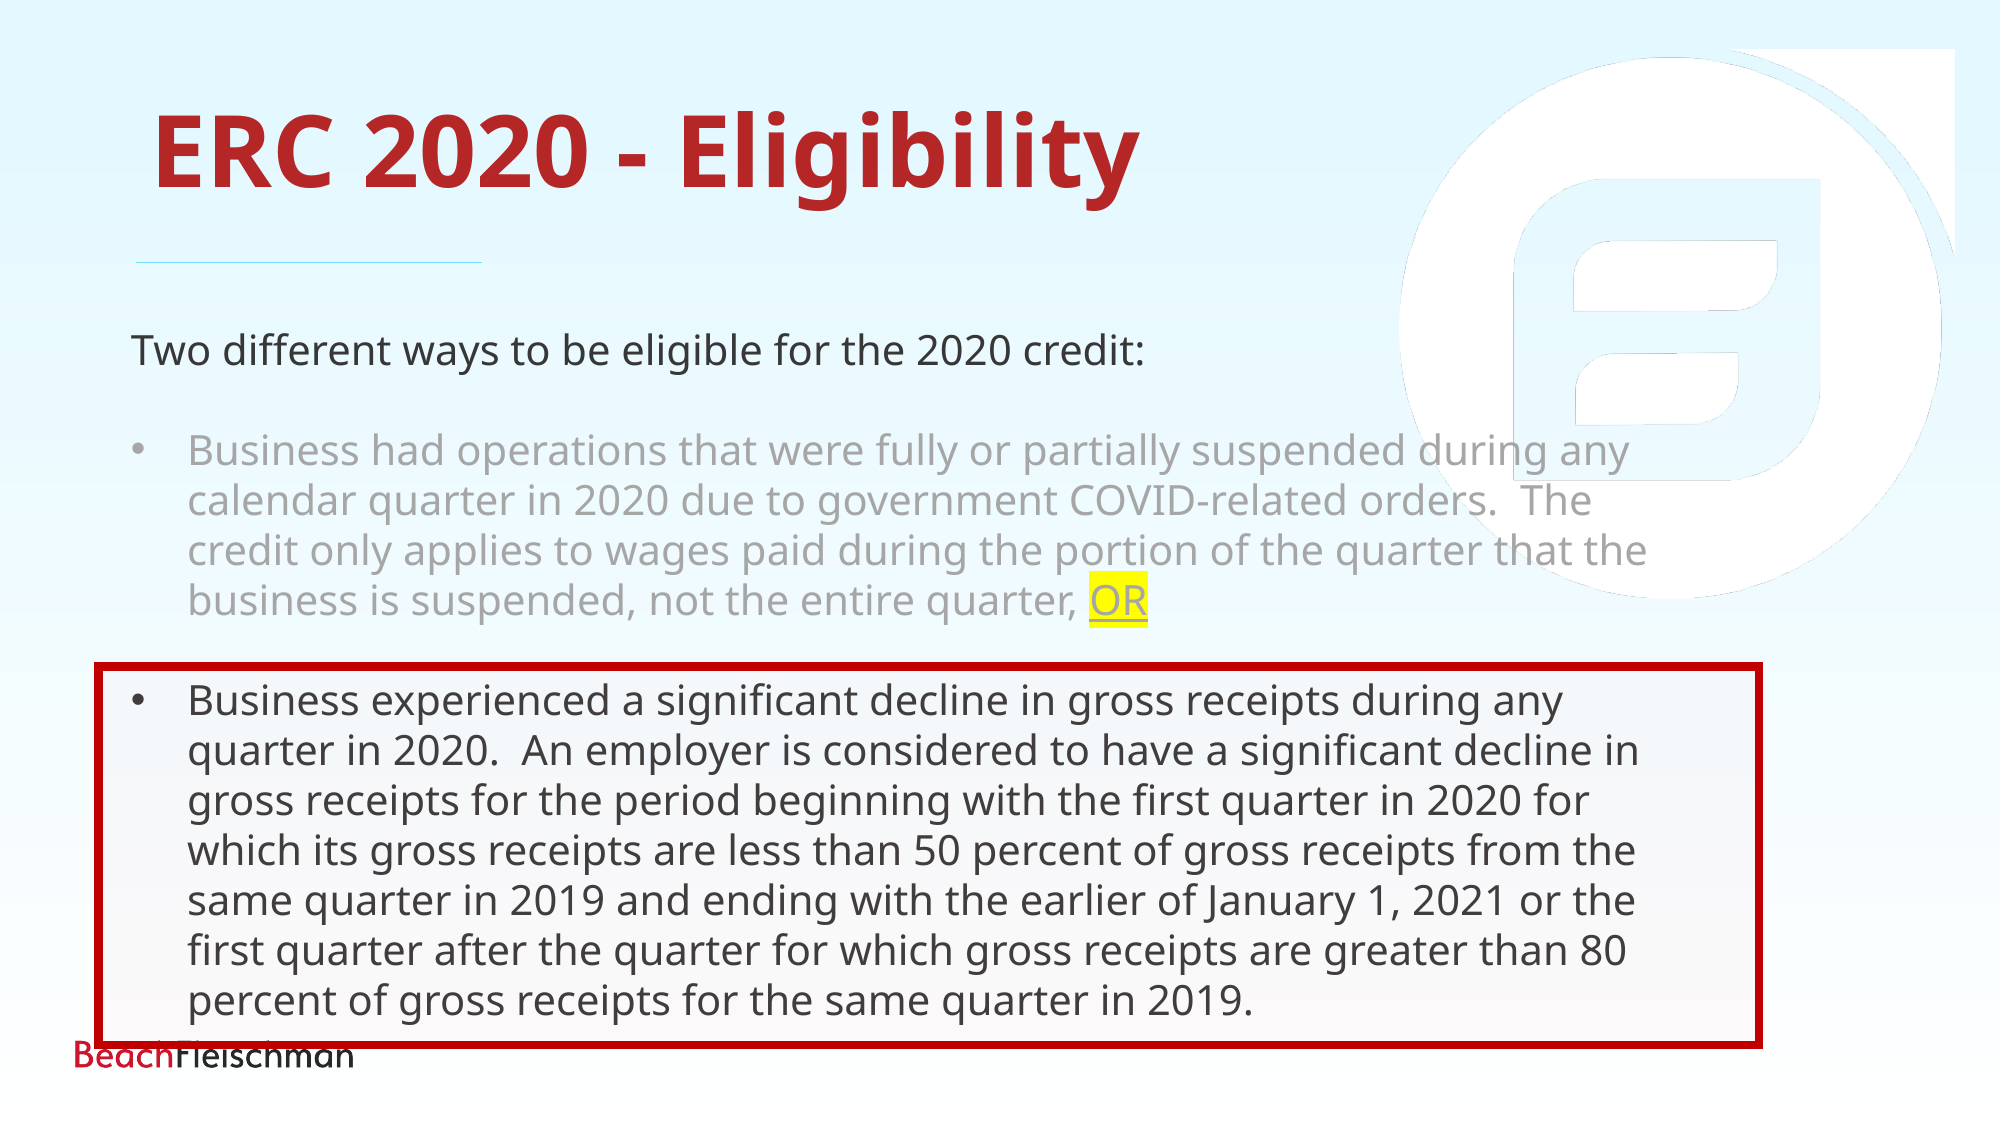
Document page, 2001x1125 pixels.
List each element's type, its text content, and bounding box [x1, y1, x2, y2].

text_box [97, 666, 1760, 1046]
picture [1399, 49, 1955, 599]
text_box ERC 2020 - Eligibility [136, 79, 1569, 215]
text_box Two different ways to be eligible for the 2020 credit: Business had operations that were fully or partially suspended during any calendar quarter in 2020 due to government COVID-related orders. The credit only applies to wages paid during the portion of the quarter that the business is suspended, not the entire quarter, OR Business experienced a significant decline in gross receipts during any quarter in 2020. An employer is considered to have a significant decline in gross receipts for the period beginning with the first quarter in 2020 for which its gross receipts are less than 50 percent of gross receipts from the same quarter in 2019 and ending with the earlier of January 1, 2021 or the first quarter after the quarter for which gross receipts are greater than 80 percent of gross receipts for the same quarter in 2019. [116, 316, 1715, 666]
picture [75, 1040, 353, 1068]
